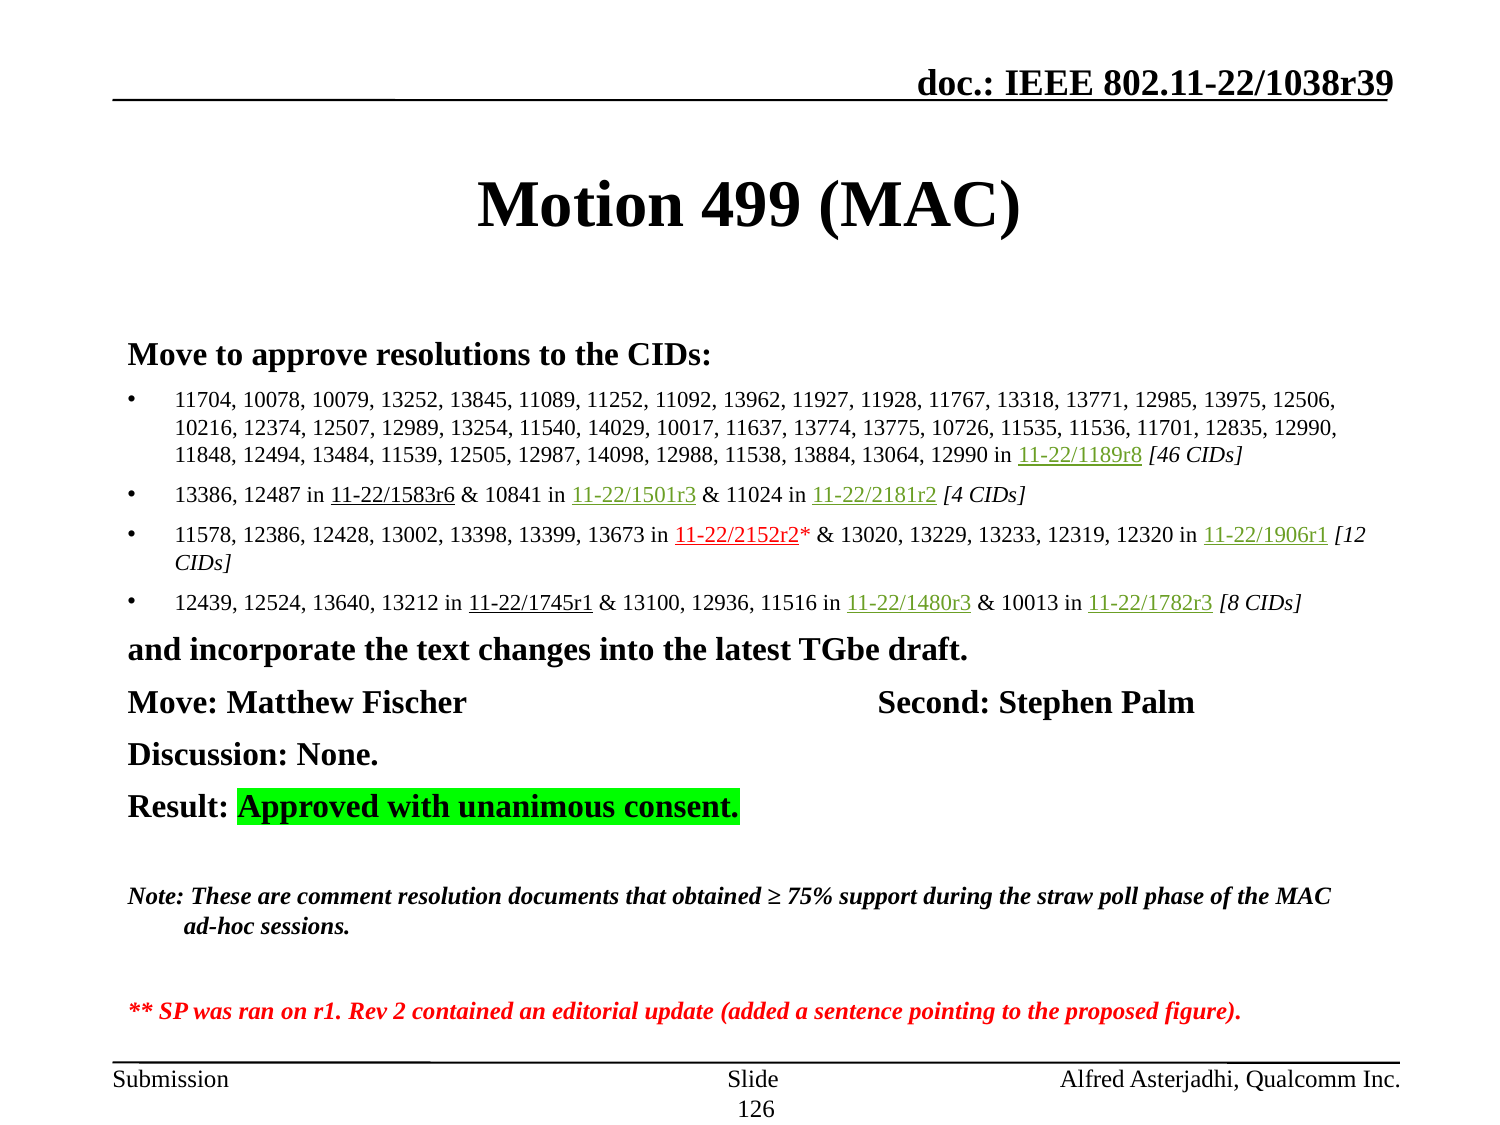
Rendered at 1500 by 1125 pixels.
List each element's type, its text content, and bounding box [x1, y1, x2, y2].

list Move to approve resolutions to the CIDs: 11704, 10078, 10079, 13252, 13845, 11089, 11252, 11092, 13962, 11927, 11928, 11767, 13318, 13771, 12985, 13975, 12506, 10216, 12374, 12507, 12989, 13254, 11540, 14029, 10017, 11637, 13774, 13775, 10726, 11535, 11536, 11701, 12835, 12990, 11848, 12494, 13484, 11539, 12505, 12987, 14098, 12988, 11538, 13884, 13064, 12990 in 11-22/1189r8 [46 CIDs] 13386, 12487 in 11-22/1583r6 & 10841 in 11-22/1501r3 & 11024 in 11-22/2181r2 [4 CIDs] 11578, 12386, 12428, 13002, 13398, 13399, 13673 in 11-22/2152r2* & 13020, 13229, 13233, 12319, 12320 in 11-22/1906r1 [12 CIDs] 12439, 12524, 13640, 13212 in 11-22/1745r1 & 13100, 12936, 11516 in 11-22/1480r3 & 10013 in 11-22/1782r3 [8 CIDs] and incorporate the text changes into the latest TGbe draft. Move: Matthew Fischer Second: Stephen Palm Discussion: None. Result: Approved with unanimous consent. Note: These are comment resolution documents that obtained ≥ 75% support during the straw poll phase of the MAC ad-hoc sessions. ** SP was ran on r1. Rev 2 contained an editorial update (added a sentence pointing to the proposed figure). [112, 324, 1388, 1063]
footer Alfred Asterjadhi, Qualcomm Inc. [878, 1061, 1402, 1093]
slide_number Slide 126 [712, 1061, 800, 1123]
title Motion 499 (MAC) [112, 112, 1388, 288]
